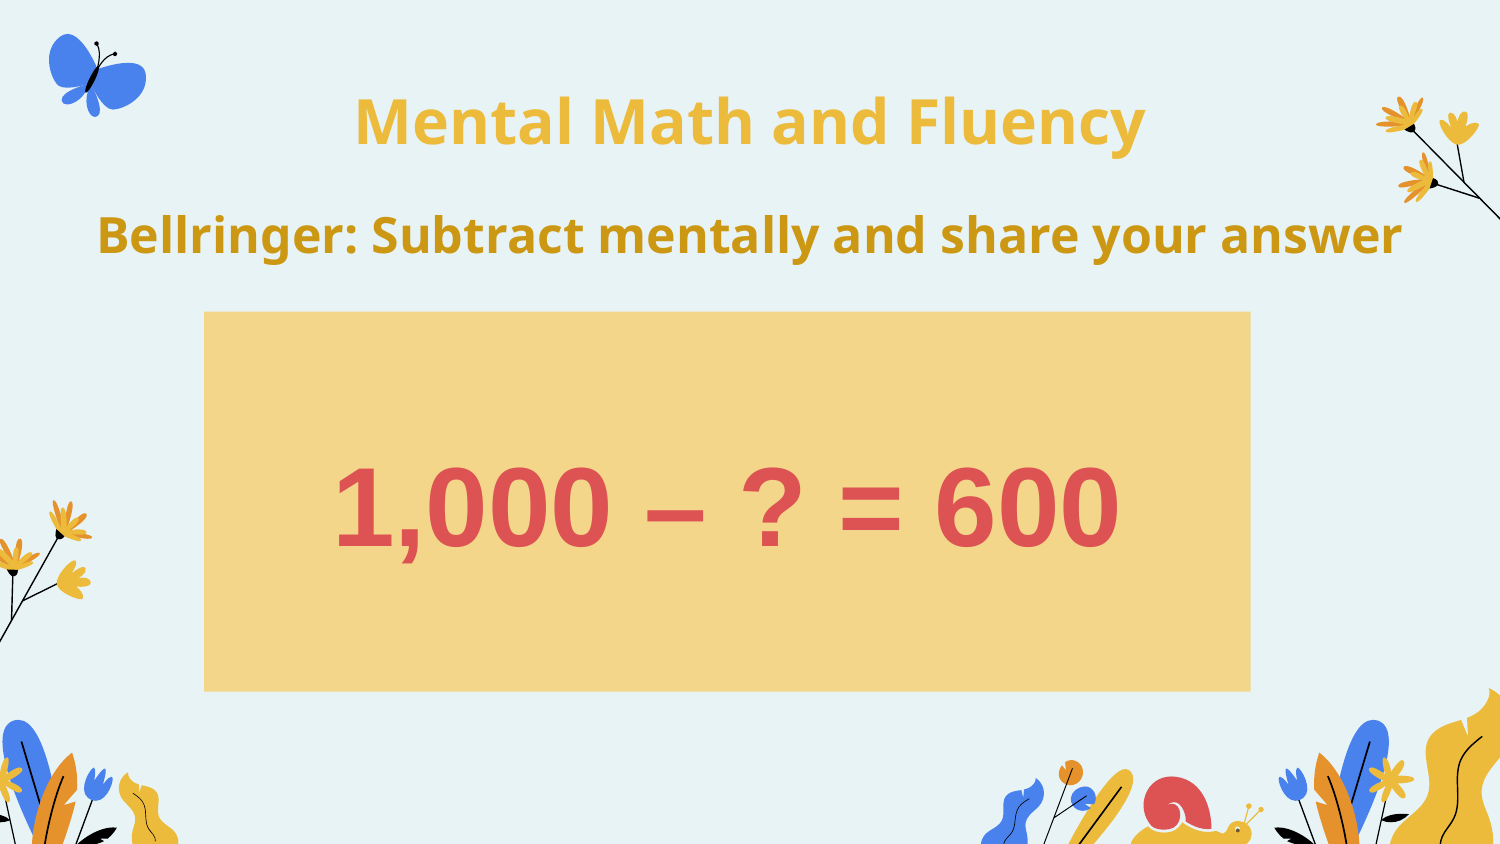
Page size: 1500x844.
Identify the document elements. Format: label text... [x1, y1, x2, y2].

title Mental Math and Fluency [147, 72, 1376, 125]
text_box 1,000 – ? = 600 [202, 310, 1253, 694]
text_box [41, 33, 149, 118]
text_box Bellringer: Subtract mentally and share your answer [72, 125, 1428, 342]
